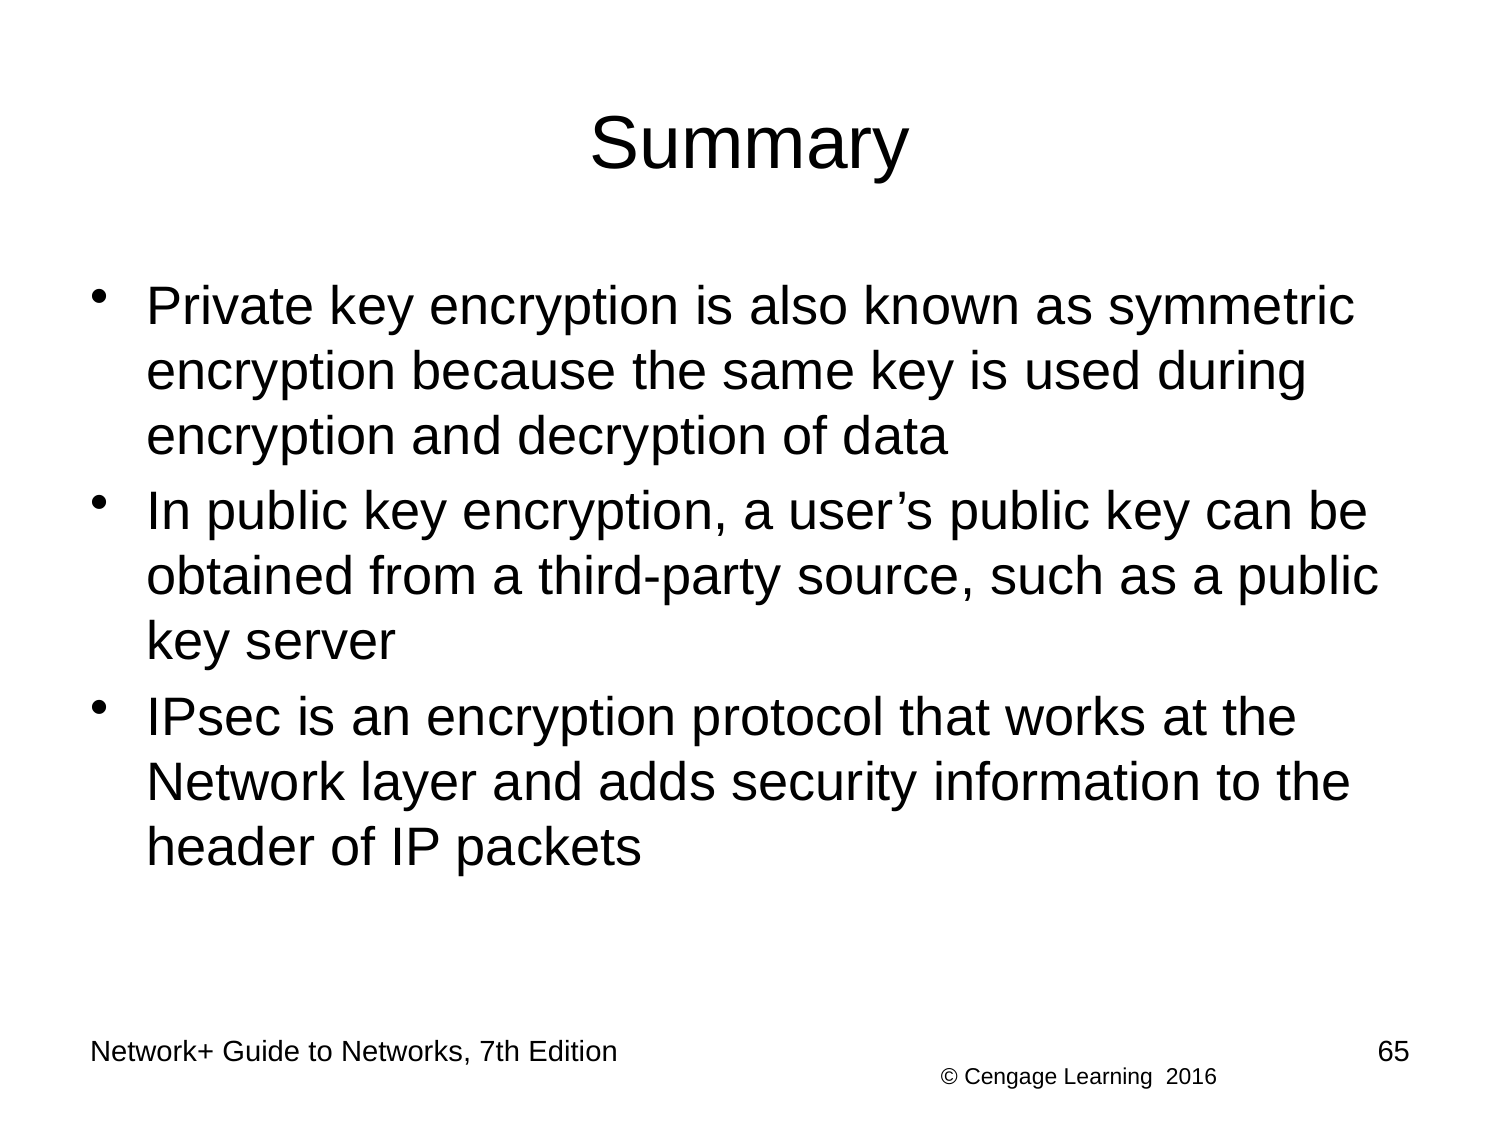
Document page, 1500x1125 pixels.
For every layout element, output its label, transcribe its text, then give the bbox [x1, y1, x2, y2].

footer Network+ Guide to Networks, 7th Edition [74, 1024, 713, 1103]
title Summary [75, 45, 1425, 233]
slide_number 65 [1312, 1024, 1426, 1103]
list Private key encryption is also known as symmetric encryption because the same key is used during encryption and decryption of data In public key encryption, a user’s public key can be obtained from a third-party source, such as a public key server IPsec is an encryption protocol that works at the Network layer and adds security information to the header of IP packets [75, 262, 1425, 1005]
